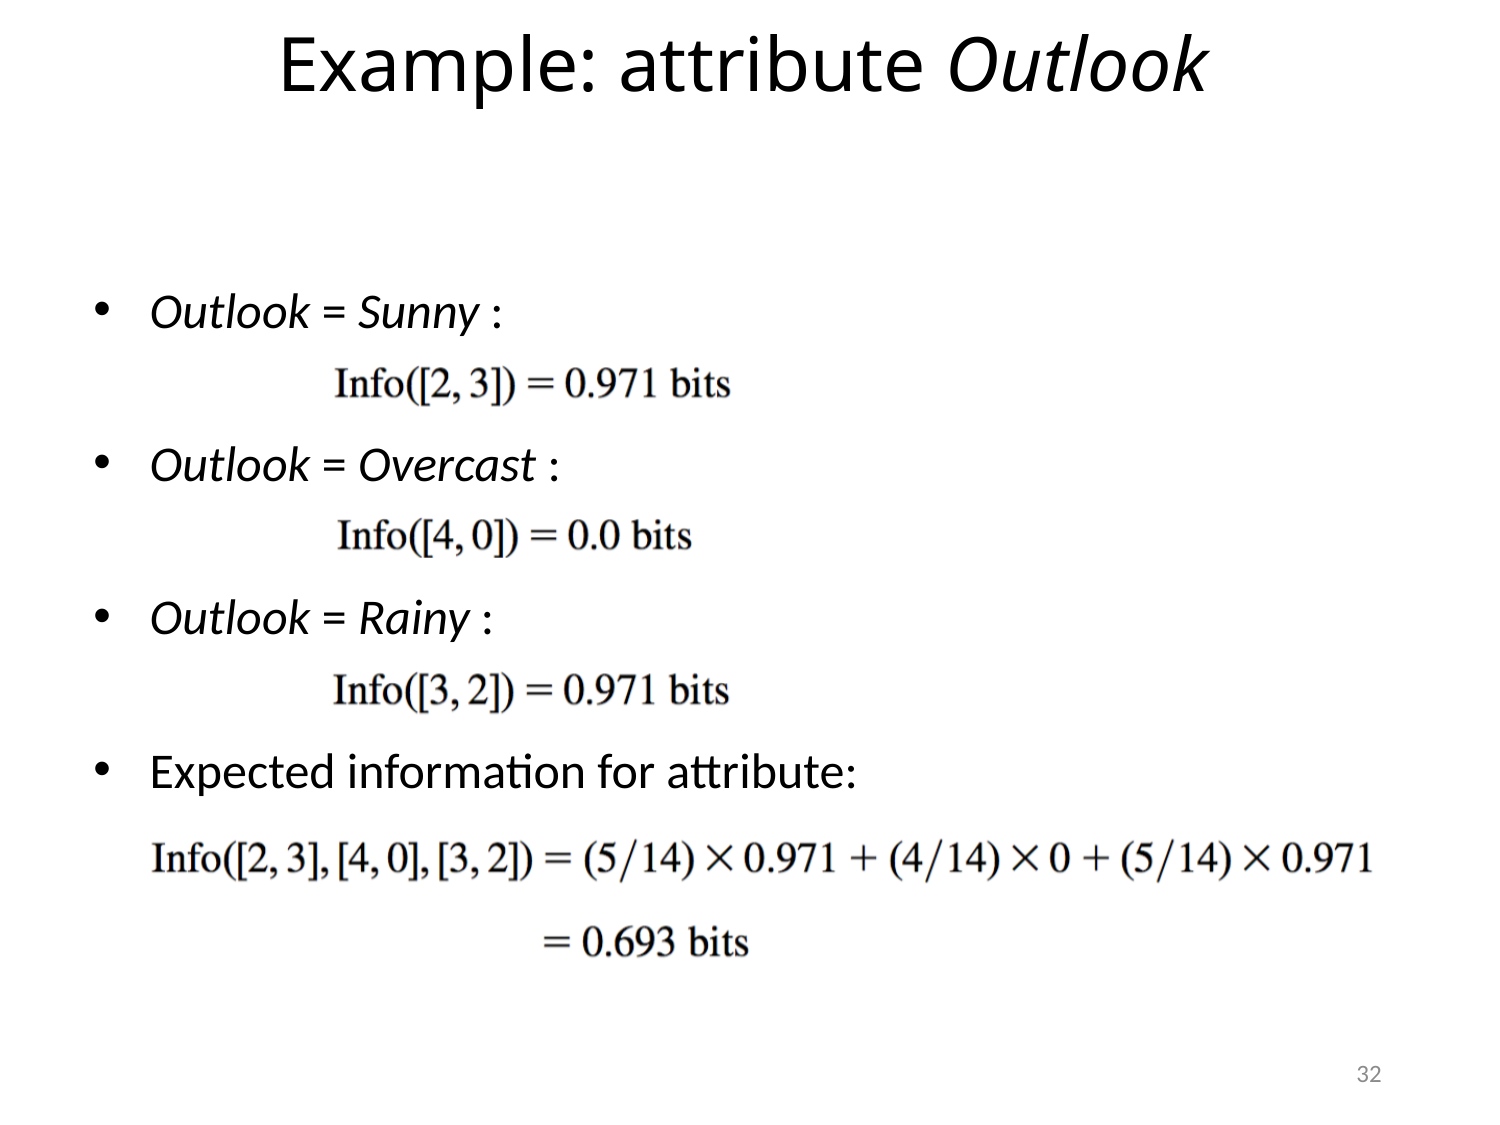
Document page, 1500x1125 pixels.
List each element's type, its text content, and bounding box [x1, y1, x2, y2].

picture [327, 361, 740, 407]
picture [313, 667, 747, 725]
title Example: attribute Outlook [262, 0, 1500, 148]
picture [336, 516, 718, 558]
text_box Outlook = Sunny : Outlook = Overcast : Outlook = Rainy : Expected information for attribute: [78, 270, 1316, 806]
slide_number 32 [1059, 1042, 1397, 1103]
picture [536, 920, 752, 967]
picture [141, 826, 1409, 890]
